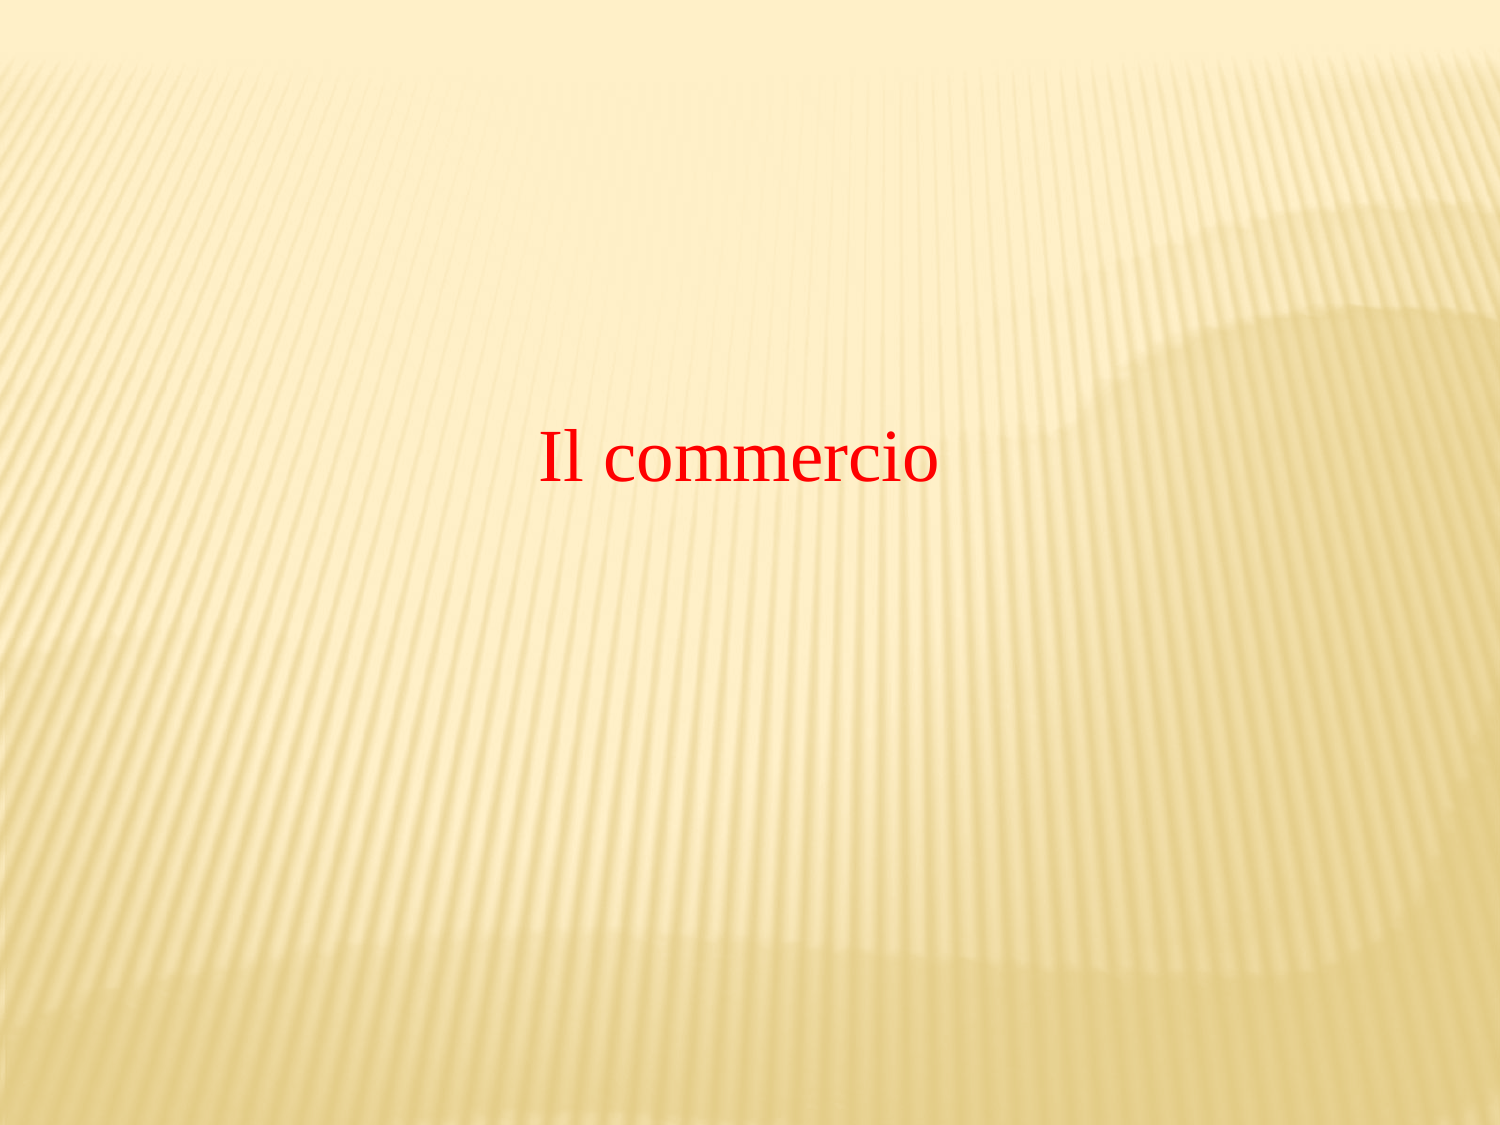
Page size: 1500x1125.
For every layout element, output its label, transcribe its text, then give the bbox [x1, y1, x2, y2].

text_box Il commercio [328, 399, 1137, 542]
